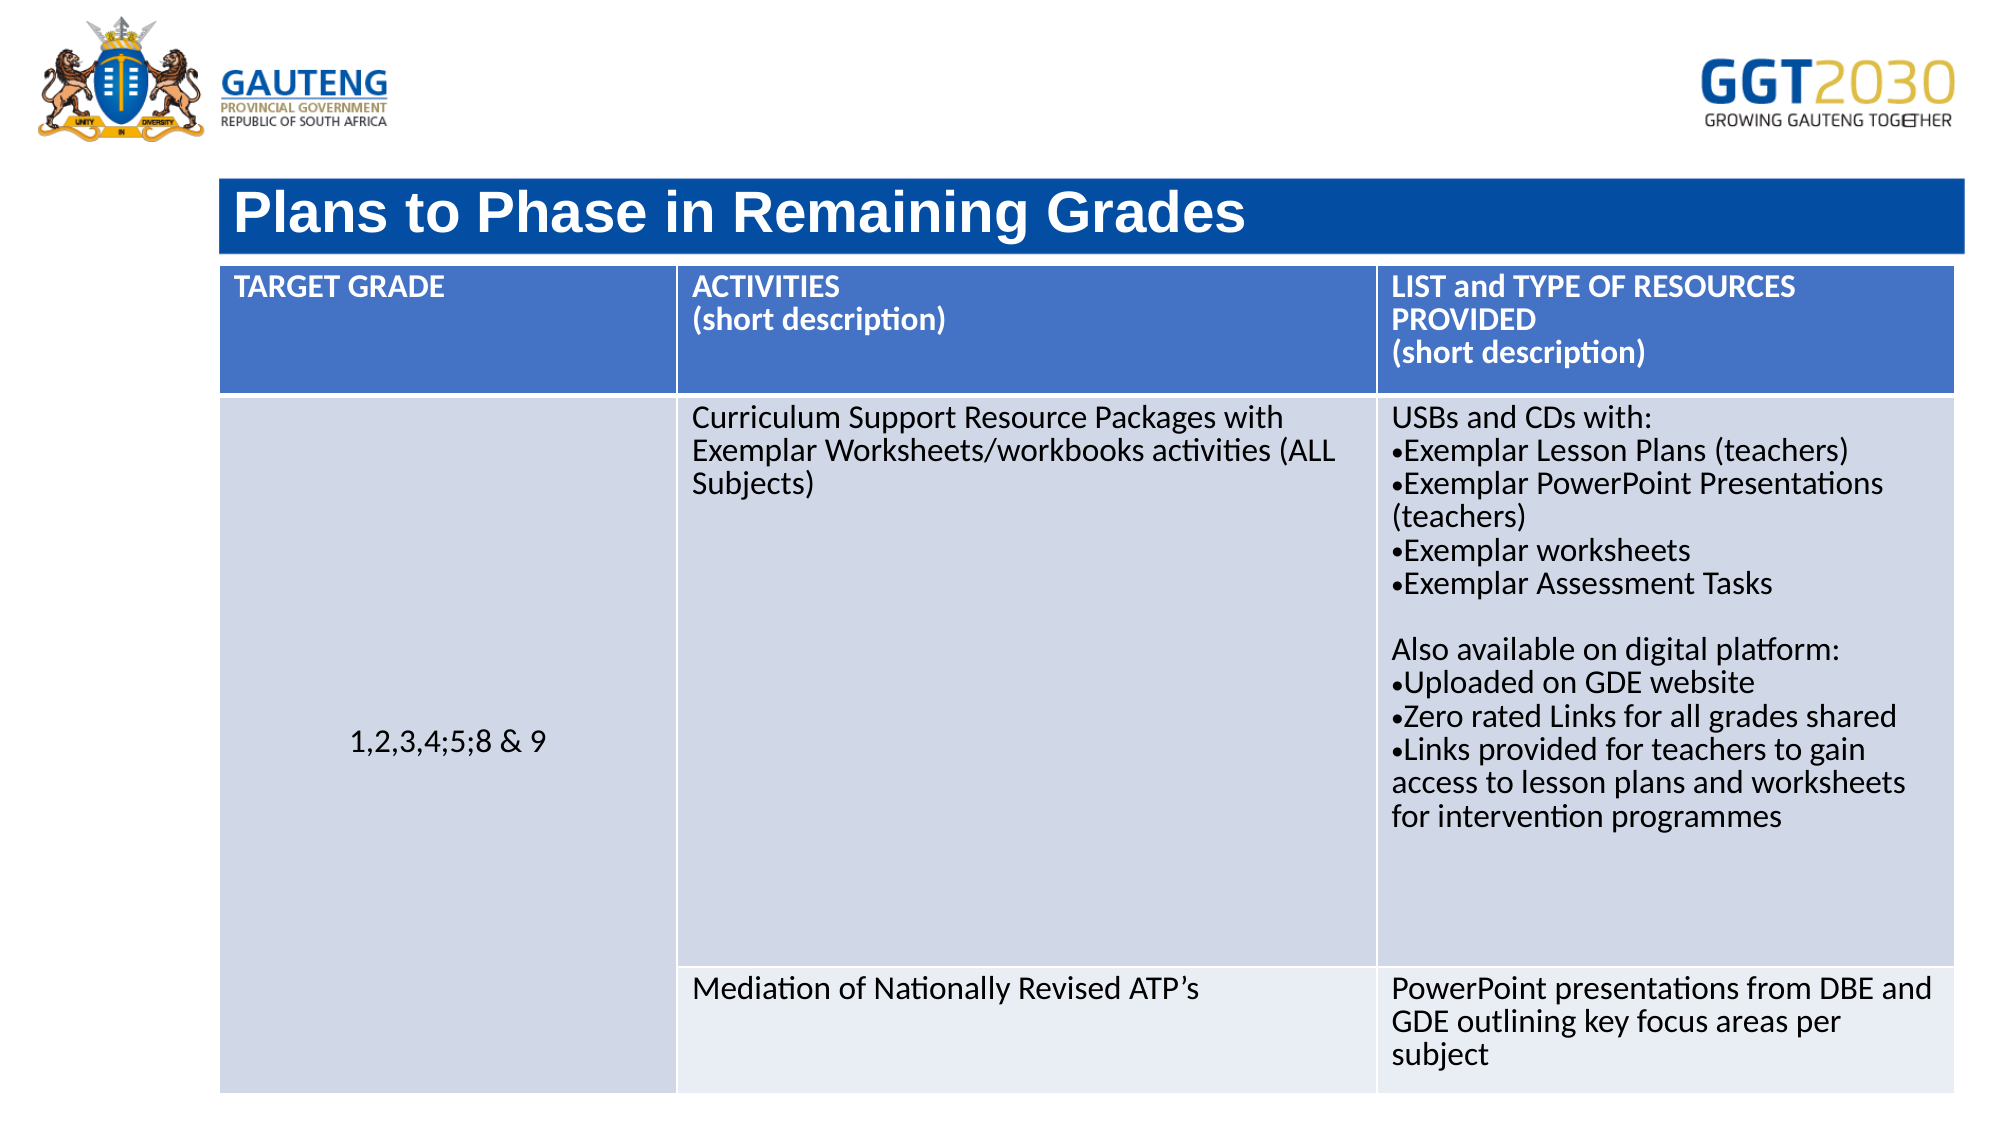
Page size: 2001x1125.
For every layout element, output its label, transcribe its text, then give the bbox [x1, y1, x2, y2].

table_header ACTIVITIES (short description) [678, 266, 1376, 393]
table_cell PowerPoint presentations from DBE and GDE outlining key focus areas per subject [1378, 968, 1954, 1093]
table_cell Mediation of Nationally Revised ATP’s [678, 968, 1376, 1093]
table_cell USBs and CDs with: Exemplar Lesson Plans (teachers) Exemplar PowerPoint Presentations (teachers) Exemplar worksheets Exemplar Assessment Tasks Also available on digital platform: Uploaded on GDE website Zero rated Links for all grades shared Links provided for teachers to gain access to lesson plans and worksheets for intervention programmes [1378, 398, 1954, 966]
table_header LIST and TYPE OF RESOURCES PROVIDED (short description) [1378, 266, 1954, 393]
table_header TARGET GRADE [220, 266, 676, 393]
title Plans to Phase in Remaining Grades [218, 181, 1956, 247]
table_cell Curriculum Support Resource Packages with Exemplar Worksheets/workbooks activities (ALL Subjects) [678, 398, 1376, 966]
picture [0, 0, 2001, 1125]
table_cell 1,2,3,4;5;8 & 9 [220, 398, 676, 1093]
